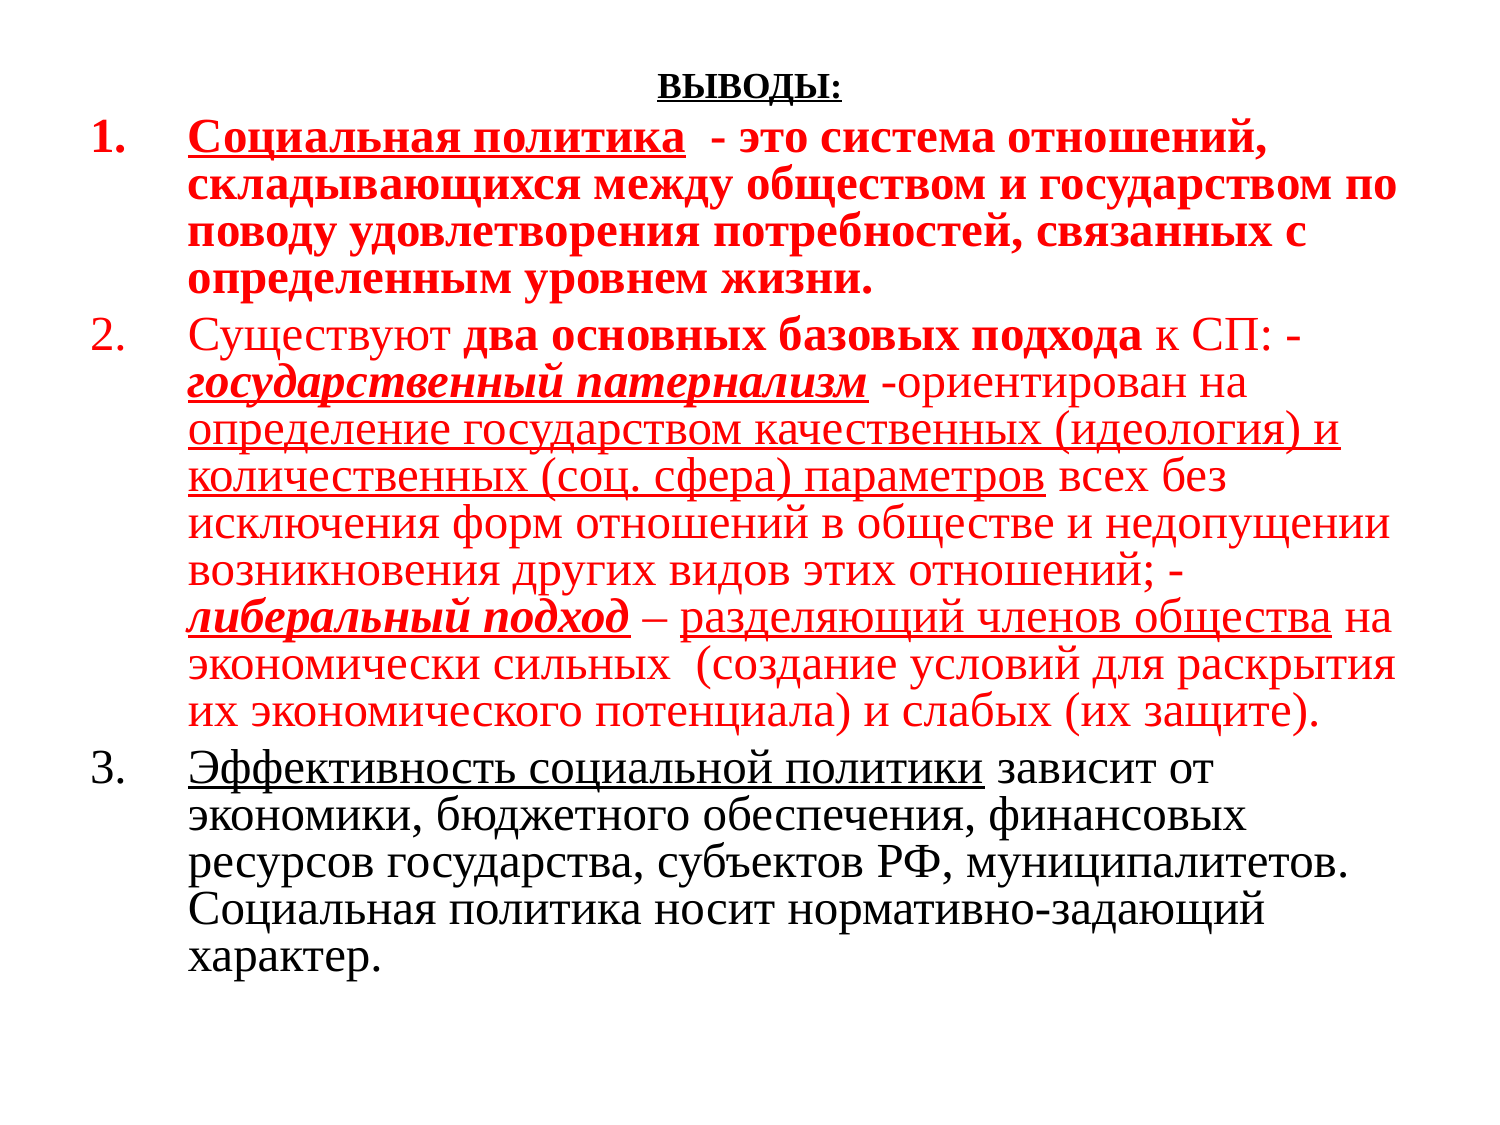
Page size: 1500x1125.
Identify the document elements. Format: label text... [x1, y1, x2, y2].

list ВЫВОДЫ: Социальная политика - это система отношений, складывающихся между обществом и государством по поводу удовлетворения потребностей, связанных с определенным уровнем жизни. Существуют два основных базовых подхода к СП: - государственный патернализм -ориентирован на определение государством качественных (идеология) и количественных (соц. сфера) параметров всех без исключения форм отношений в обществе и недопущении возникновения других видов этих отношений; - либеральный подход – разделяющий членов общества на экономически сильных (создание условий для раскрытия их экономического потенциала) и слабых (их защите). Эффективность социальной политики зависит от экономики, бюджетного обеспечения, финансовых ресурсов государства, субъектов РФ, муниципалитетов. Социальная политика носит нормативно-задающий характер. [75, 62, 1425, 1006]
